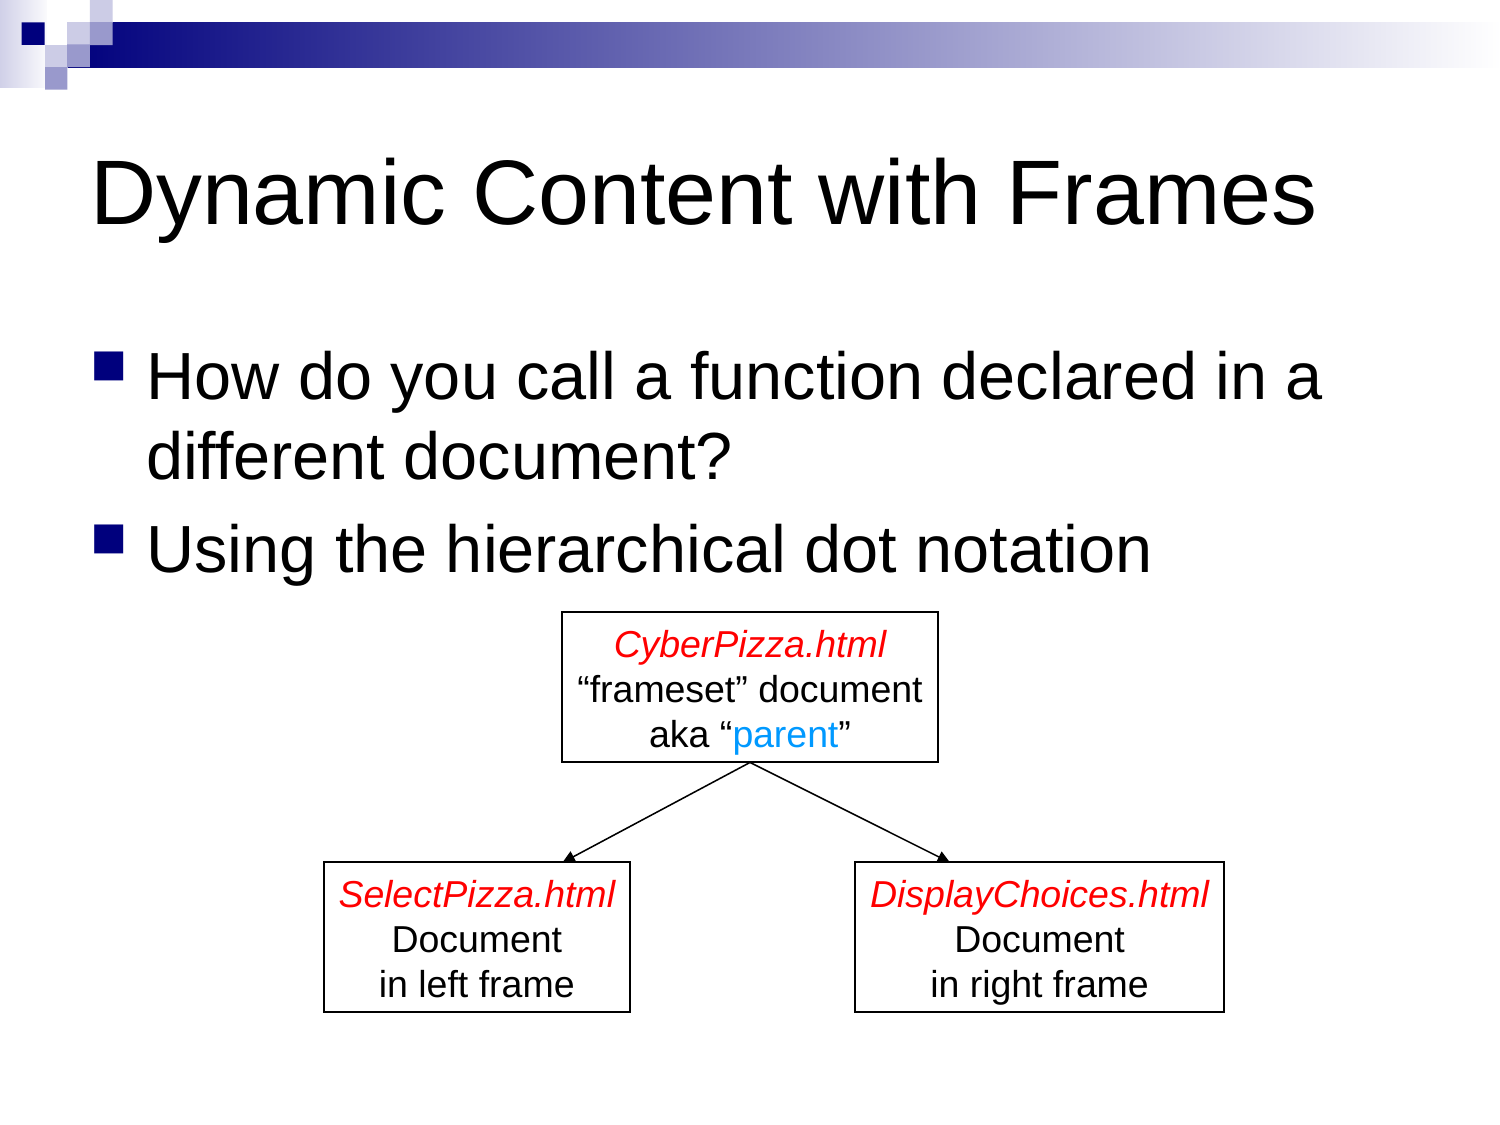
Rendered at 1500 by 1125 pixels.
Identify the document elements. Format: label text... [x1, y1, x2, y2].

text_box SelectPizza.html Document in left frame [323, 862, 631, 1013]
title Dynamic Content with Frames [74, 74, 1426, 301]
text_box CyberPizza.html “frameset” document aka “parent” [562, 612, 938, 763]
text_box [749, 762, 950, 863]
list How do you call a function declared in a different document? Using the hierarchical dot notation [74, 324, 1426, 613]
text_box [562, 762, 750, 863]
text_box DisplayChoices.html Document in right frame [855, 862, 1224, 1013]
